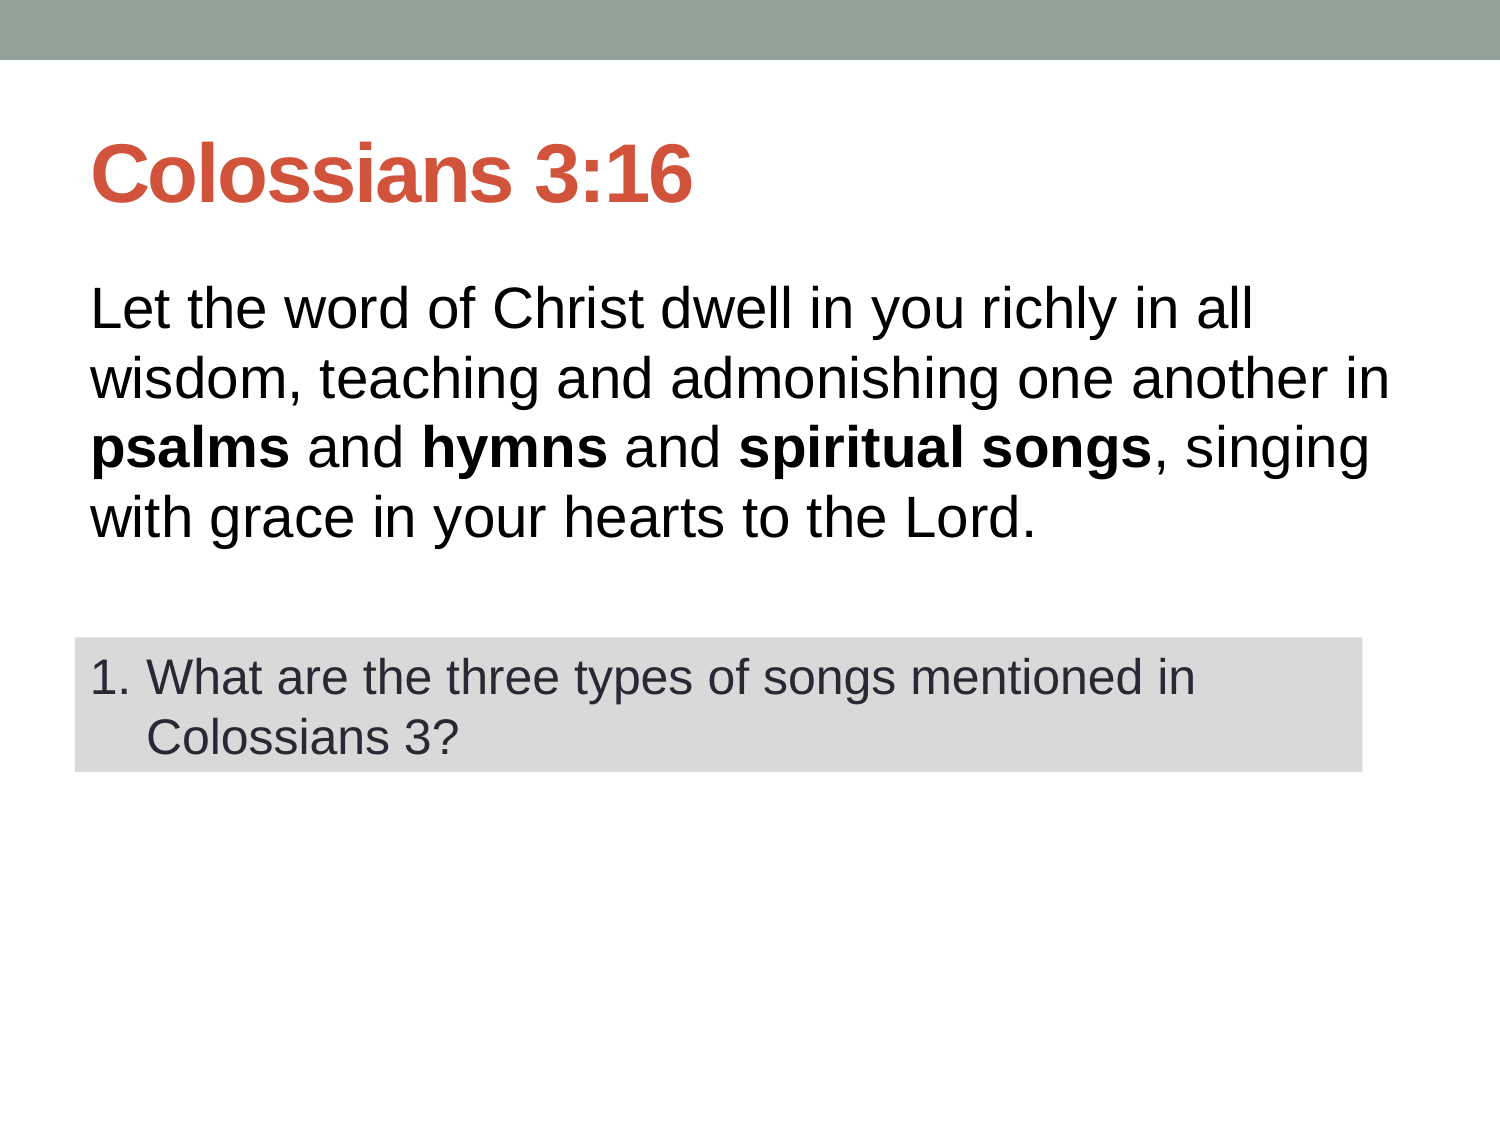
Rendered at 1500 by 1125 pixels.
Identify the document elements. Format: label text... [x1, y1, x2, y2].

title Colossians 3:16 [75, 87, 1425, 250]
list Let the word of Christ dwell in you richly in all wisdom, teaching and admonishing one another in psalms and hymns and spiritual songs, singing with grace in your hearts to the Lord. [75, 262, 1425, 600]
text_box What are the three types of songs mentioned in Colossians 3? [74, 637, 1363, 773]
